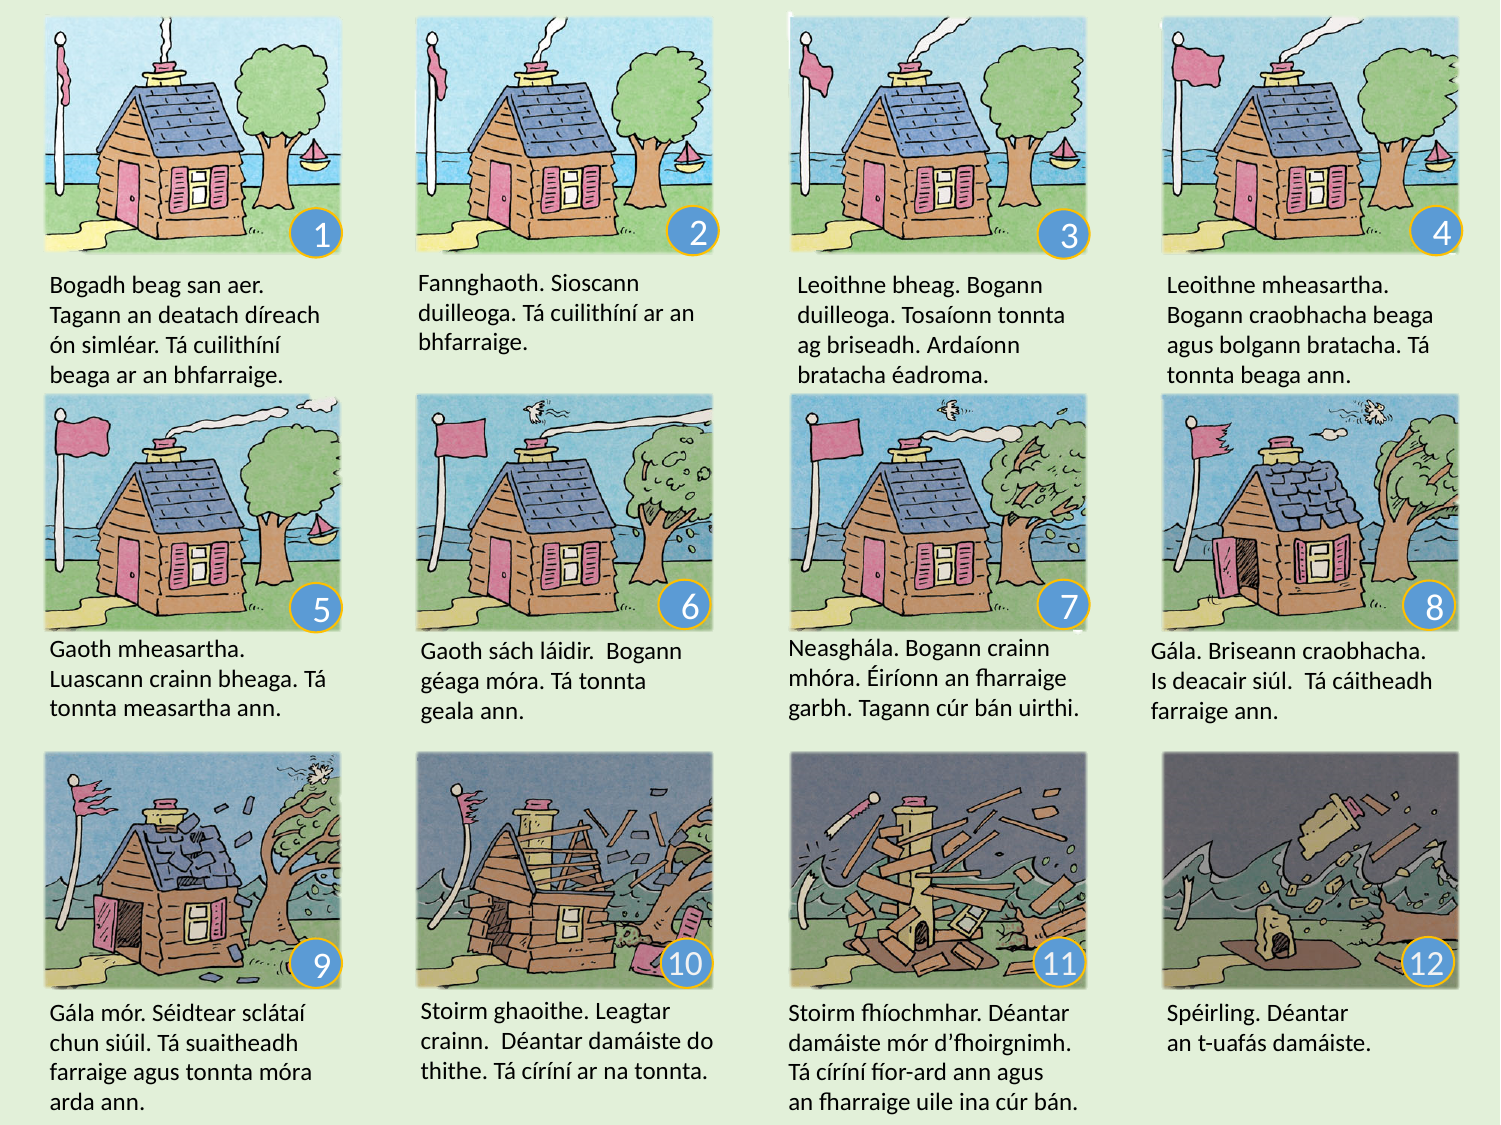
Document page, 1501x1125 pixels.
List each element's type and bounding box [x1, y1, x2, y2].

text_box [1393, 932, 1463, 991]
text_box [652, 932, 722, 991]
picture [0, 0, 1501, 1125]
text_box [1026, 932, 1096, 991]
